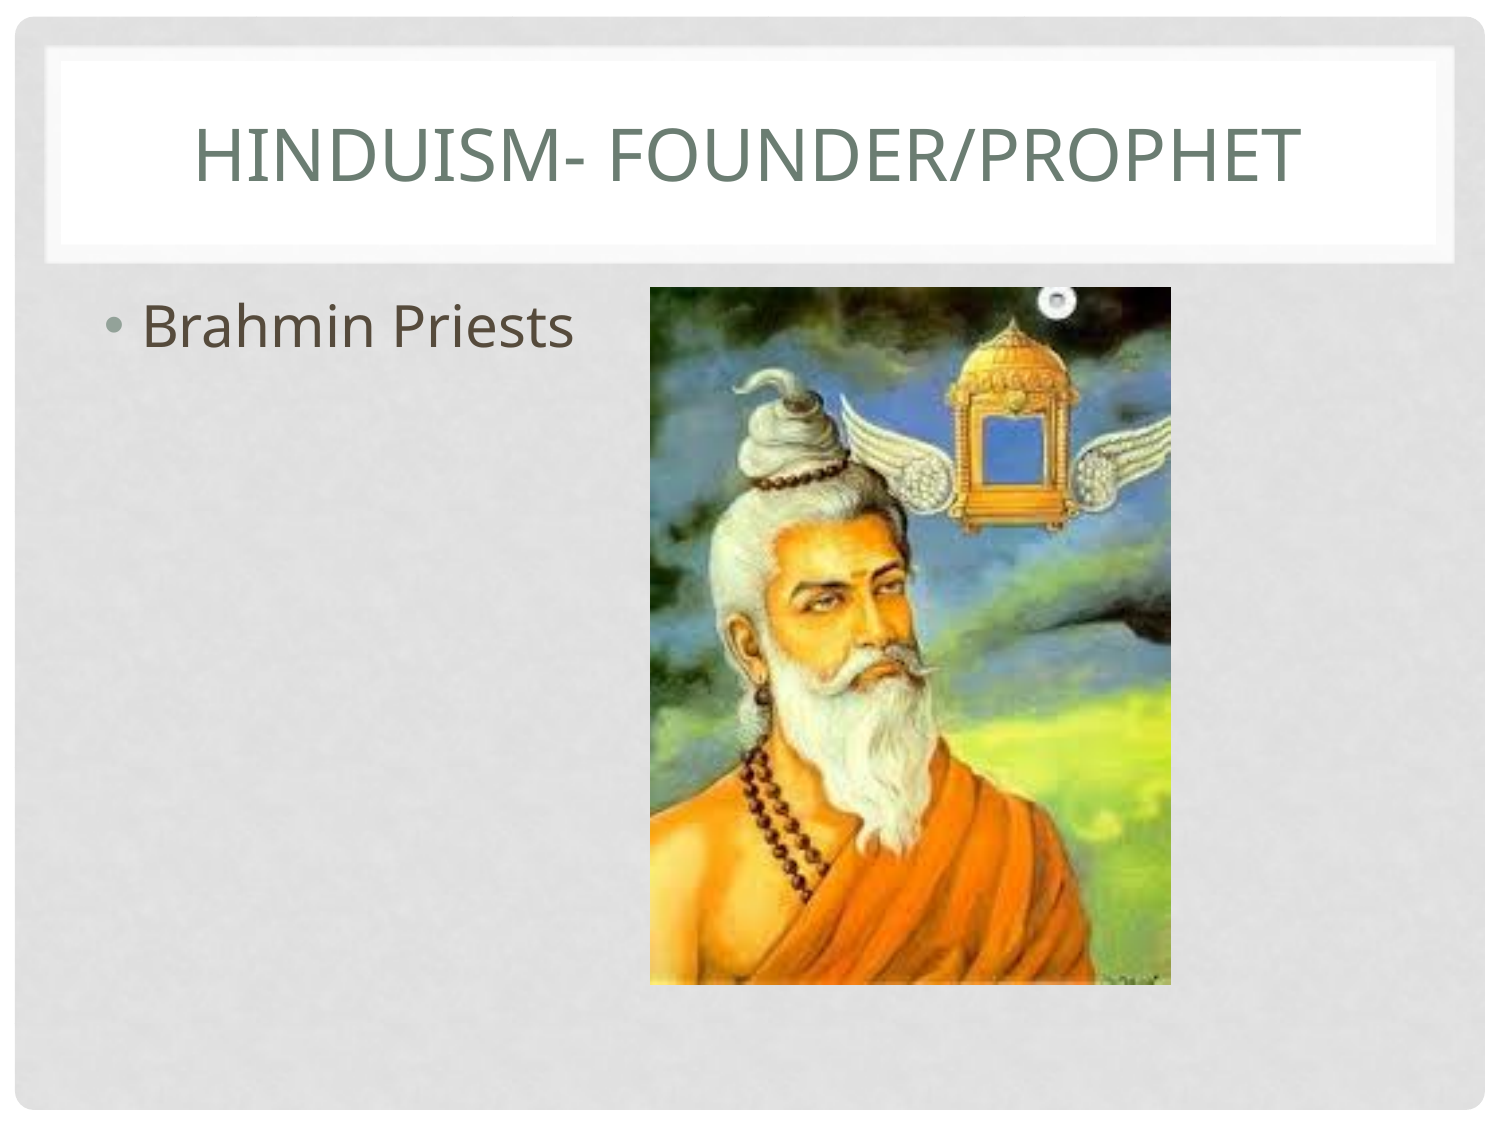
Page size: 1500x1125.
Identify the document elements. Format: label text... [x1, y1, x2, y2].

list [649, 287, 1171, 985]
title Hinduism- Founder/Prophet [69, 66, 1425, 238]
list Brahmin Priests [69, 281, 733, 1005]
